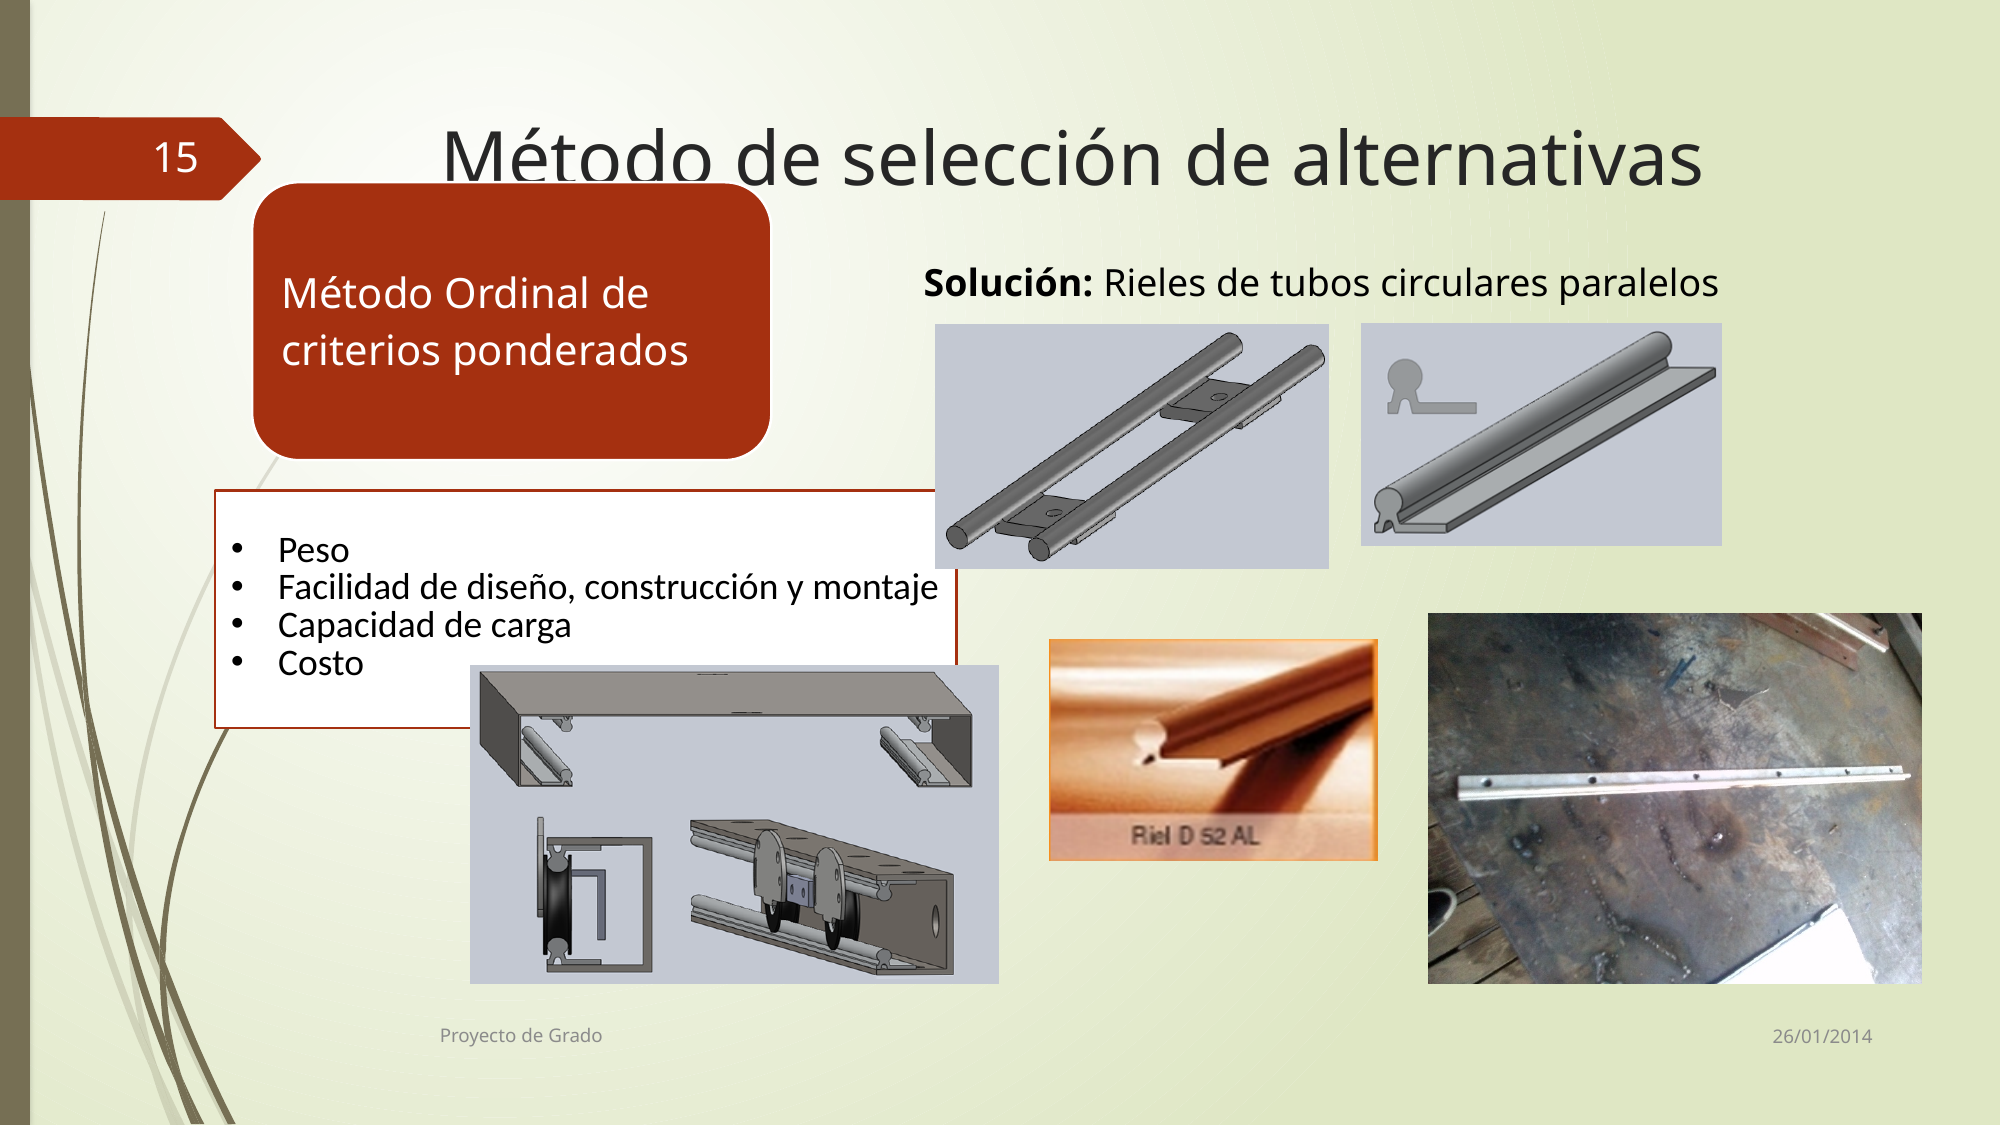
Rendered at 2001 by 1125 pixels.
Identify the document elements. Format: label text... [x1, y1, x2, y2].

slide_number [1699, 1005, 1888, 1067]
slide_number 15 [87, 129, 216, 190]
footer Proyecto de Grado [424, 1006, 1675, 1067]
picture [1427, 613, 1922, 984]
title Método de selección de alternativas [425, 102, 1888, 313]
text_box Solución: Rieles de tubos circulares paralelos [960, 251, 1735, 311]
picture [1361, 323, 1722, 546]
picture [1049, 638, 1378, 861]
picture [469, 664, 1000, 984]
picture [935, 324, 1330, 569]
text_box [214, 151, 958, 729]
